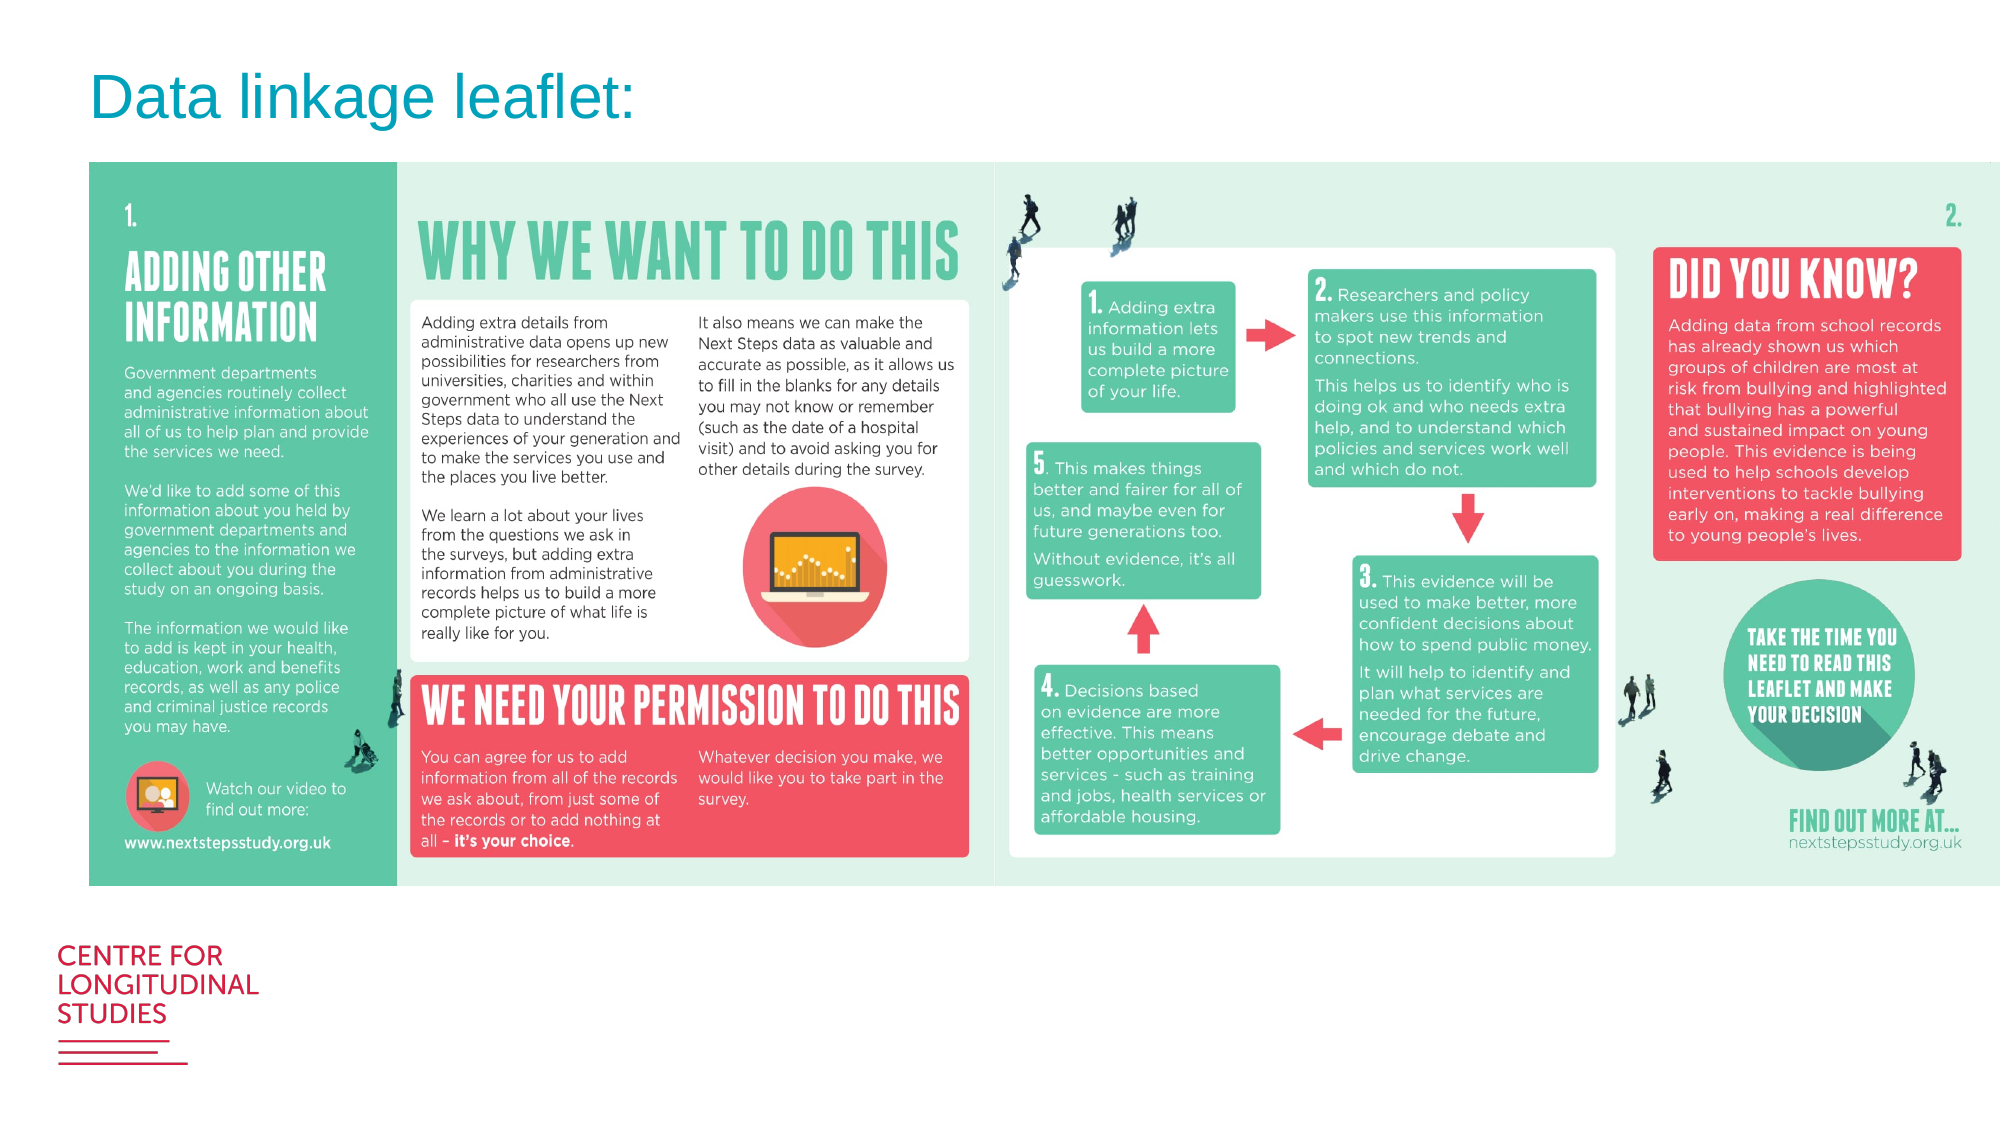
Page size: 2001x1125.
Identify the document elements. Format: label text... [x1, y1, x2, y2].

picture [89, 162, 2000, 886]
title Data linkage leaflet: [89, 65, 1815, 162]
